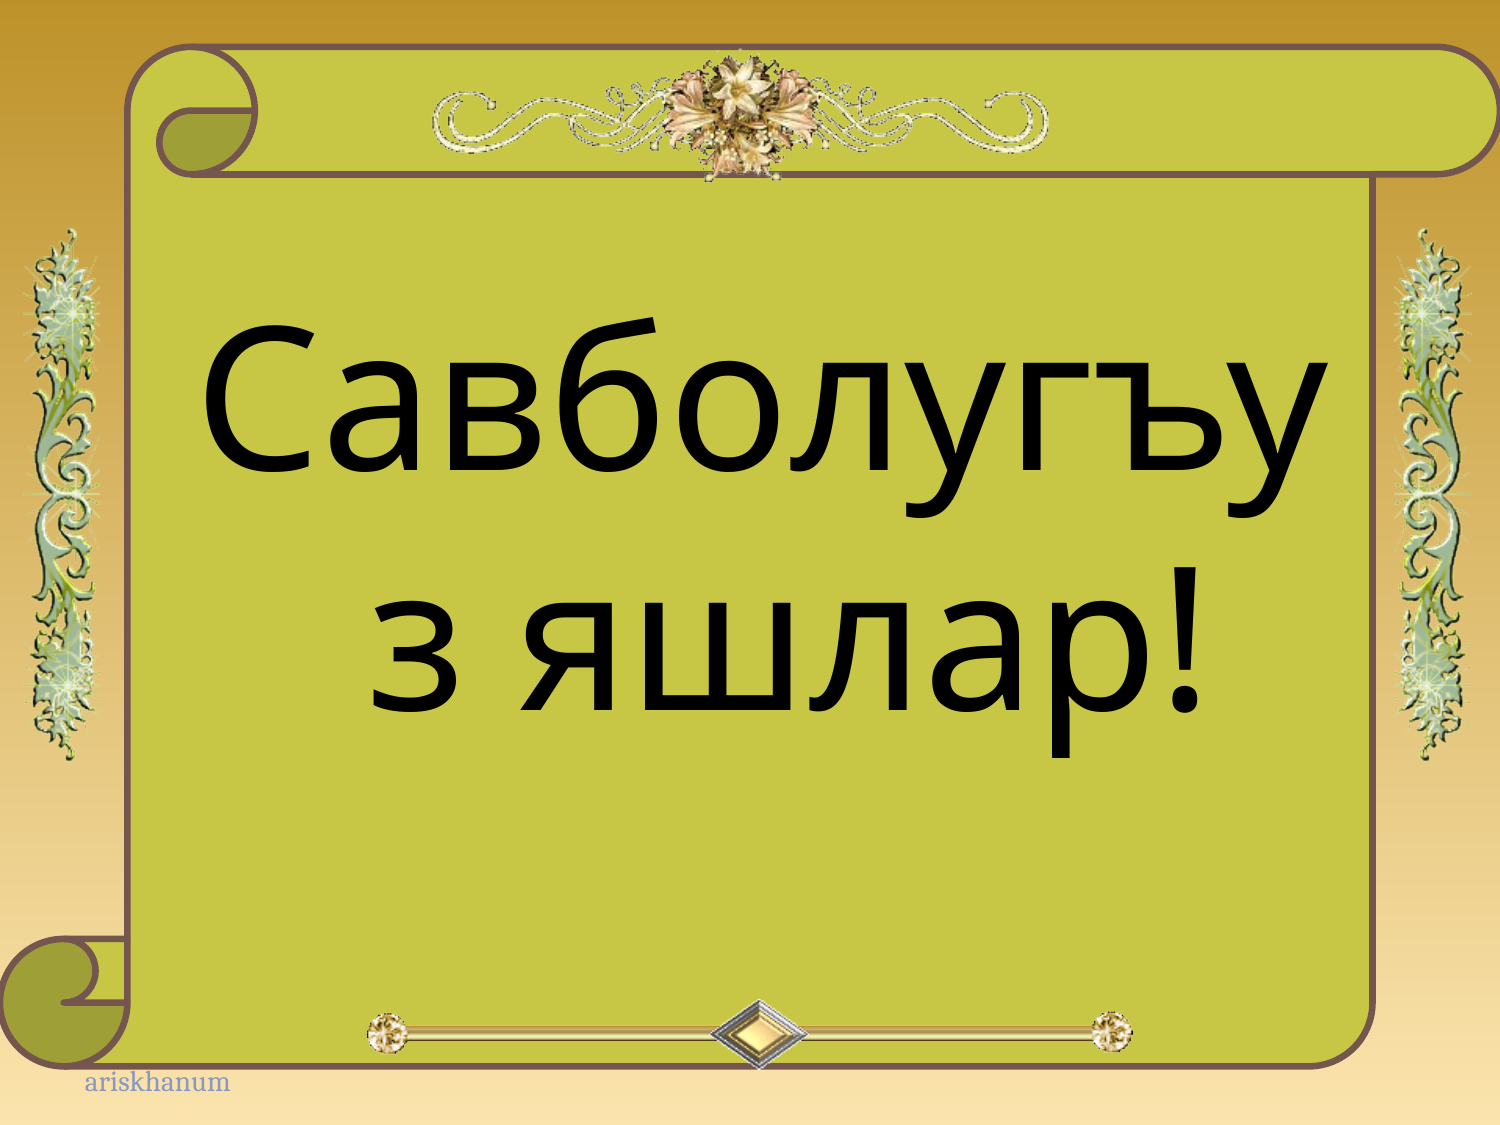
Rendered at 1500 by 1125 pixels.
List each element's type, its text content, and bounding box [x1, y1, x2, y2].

list Савболугъуз яшлар! [152, 262, 1372, 1005]
picture [367, 1005, 1133, 1070]
picture [1395, 223, 1471, 763]
picture [398, 35, 1102, 192]
picture [24, 223, 99, 763]
